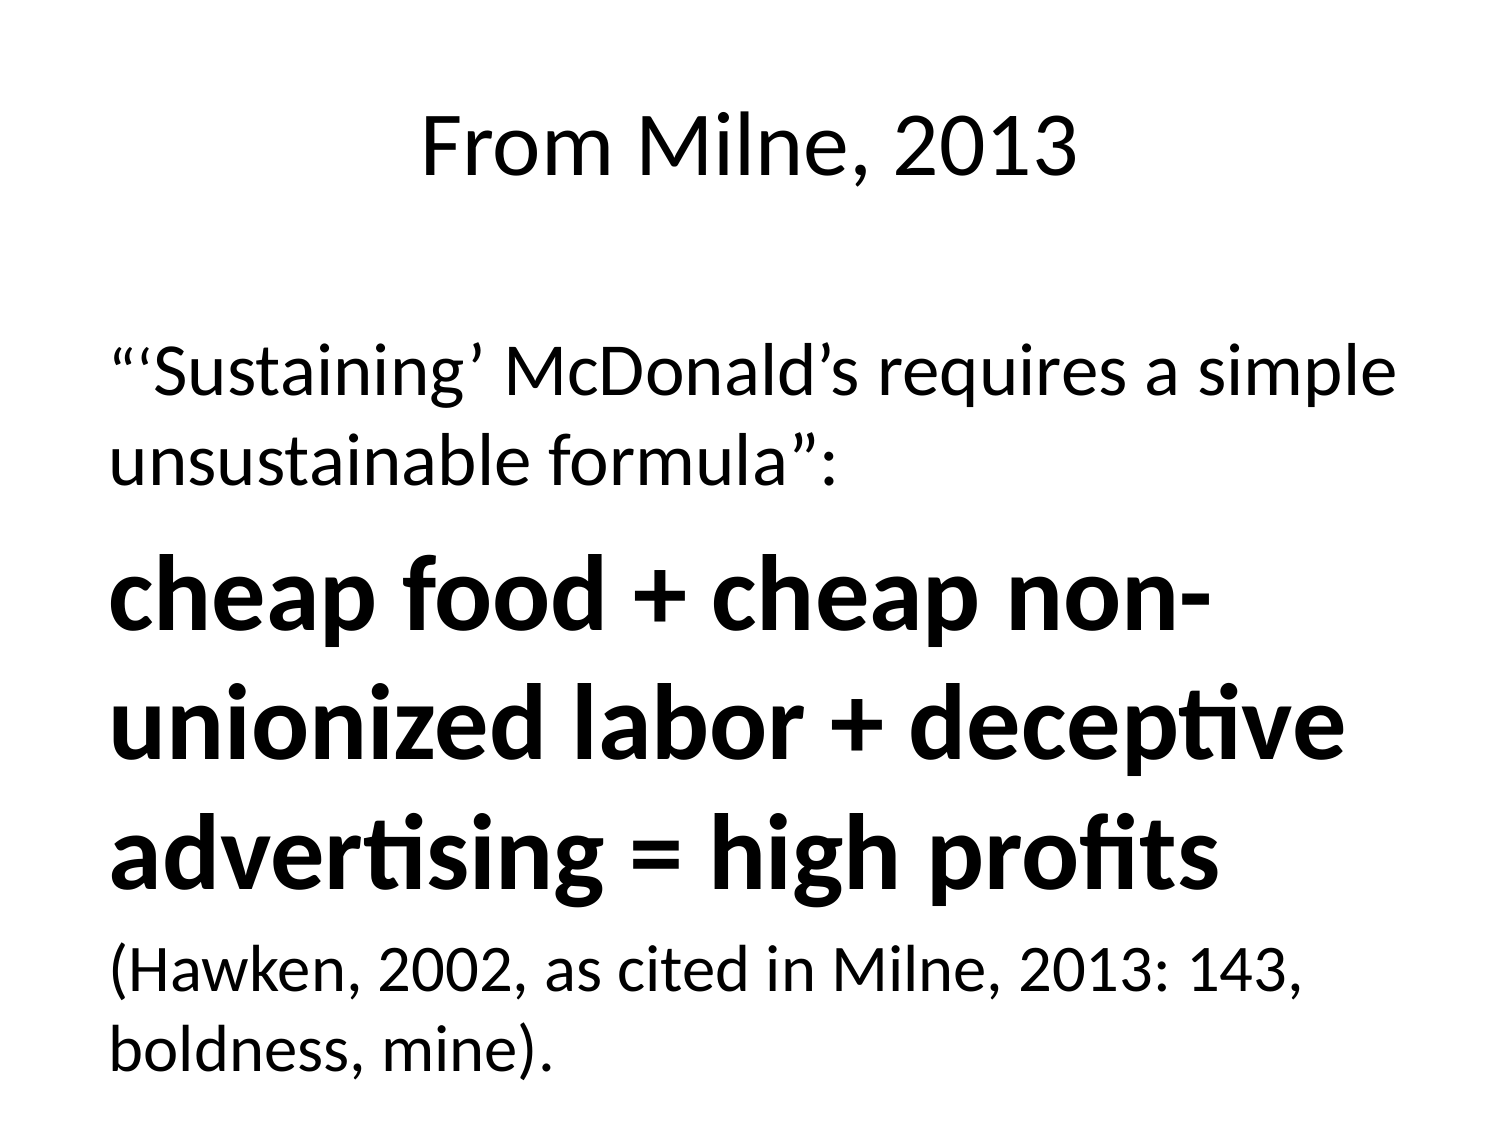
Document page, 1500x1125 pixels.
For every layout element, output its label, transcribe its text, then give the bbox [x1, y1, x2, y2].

list “‘Sustaining’ McDonald’s requires a simple unsustainable formula”: cheap food + cheap non-unionized labor + deceptive advertising = high profits (Hawken, 2002, as cited in Milne, 2013: 143, boldness, mine). [93, 312, 1500, 1125]
title From Milne, 2013 [75, 45, 1425, 233]
